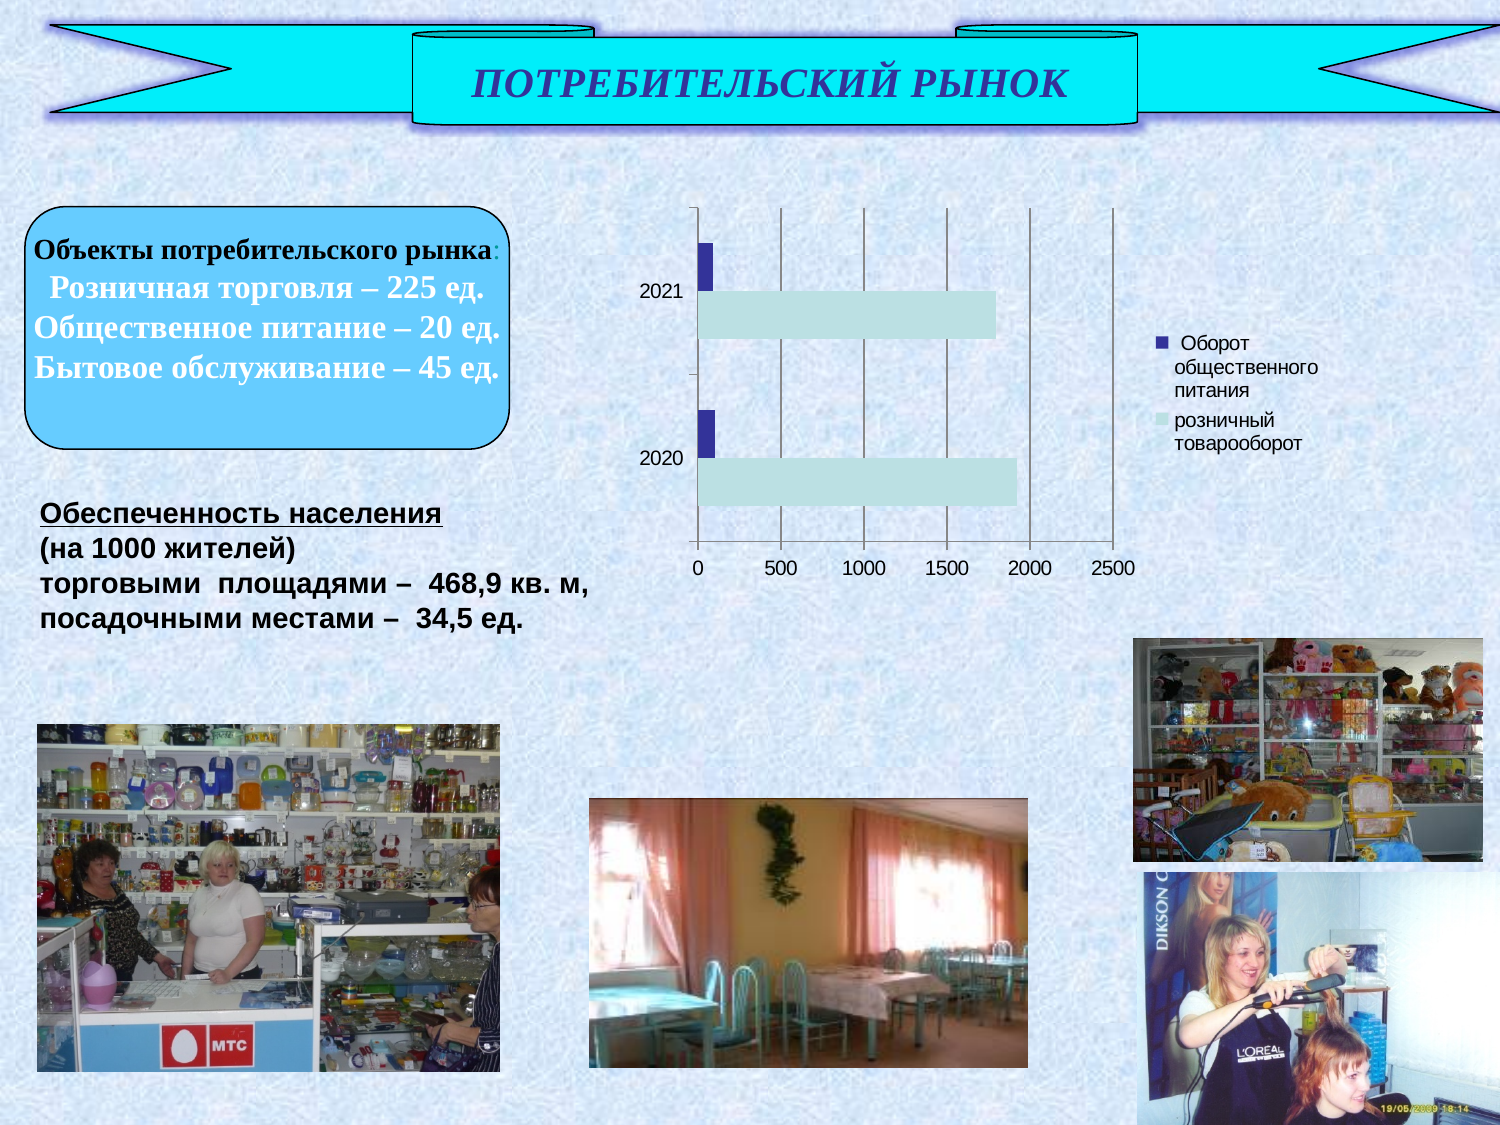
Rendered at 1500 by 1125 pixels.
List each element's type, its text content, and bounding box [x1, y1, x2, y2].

text_box [50, 24, 1500, 125]
text_box ПОТРЕБИТЕЛЬСКИЙ РЫНОК [437, 48, 1113, 114]
text_box Объекты потребительского рынка: Розничная торговля – 225 ед. Общественное питание – 20 ед. Бытовое обслуживание – 45 ед. [24, 218, 510, 450]
picture [0, 0, 1500, 1125]
text_box [37, 199, 570, 412]
chart [624, 199, 1338, 588]
text_box Обеспеченность населения (на 1000 жителей) торговыми площадями – 468,9 кв. м, посадочными местами – 34,5 ед. [24, 487, 625, 642]
picture [1359, 34, 1500, 107]
